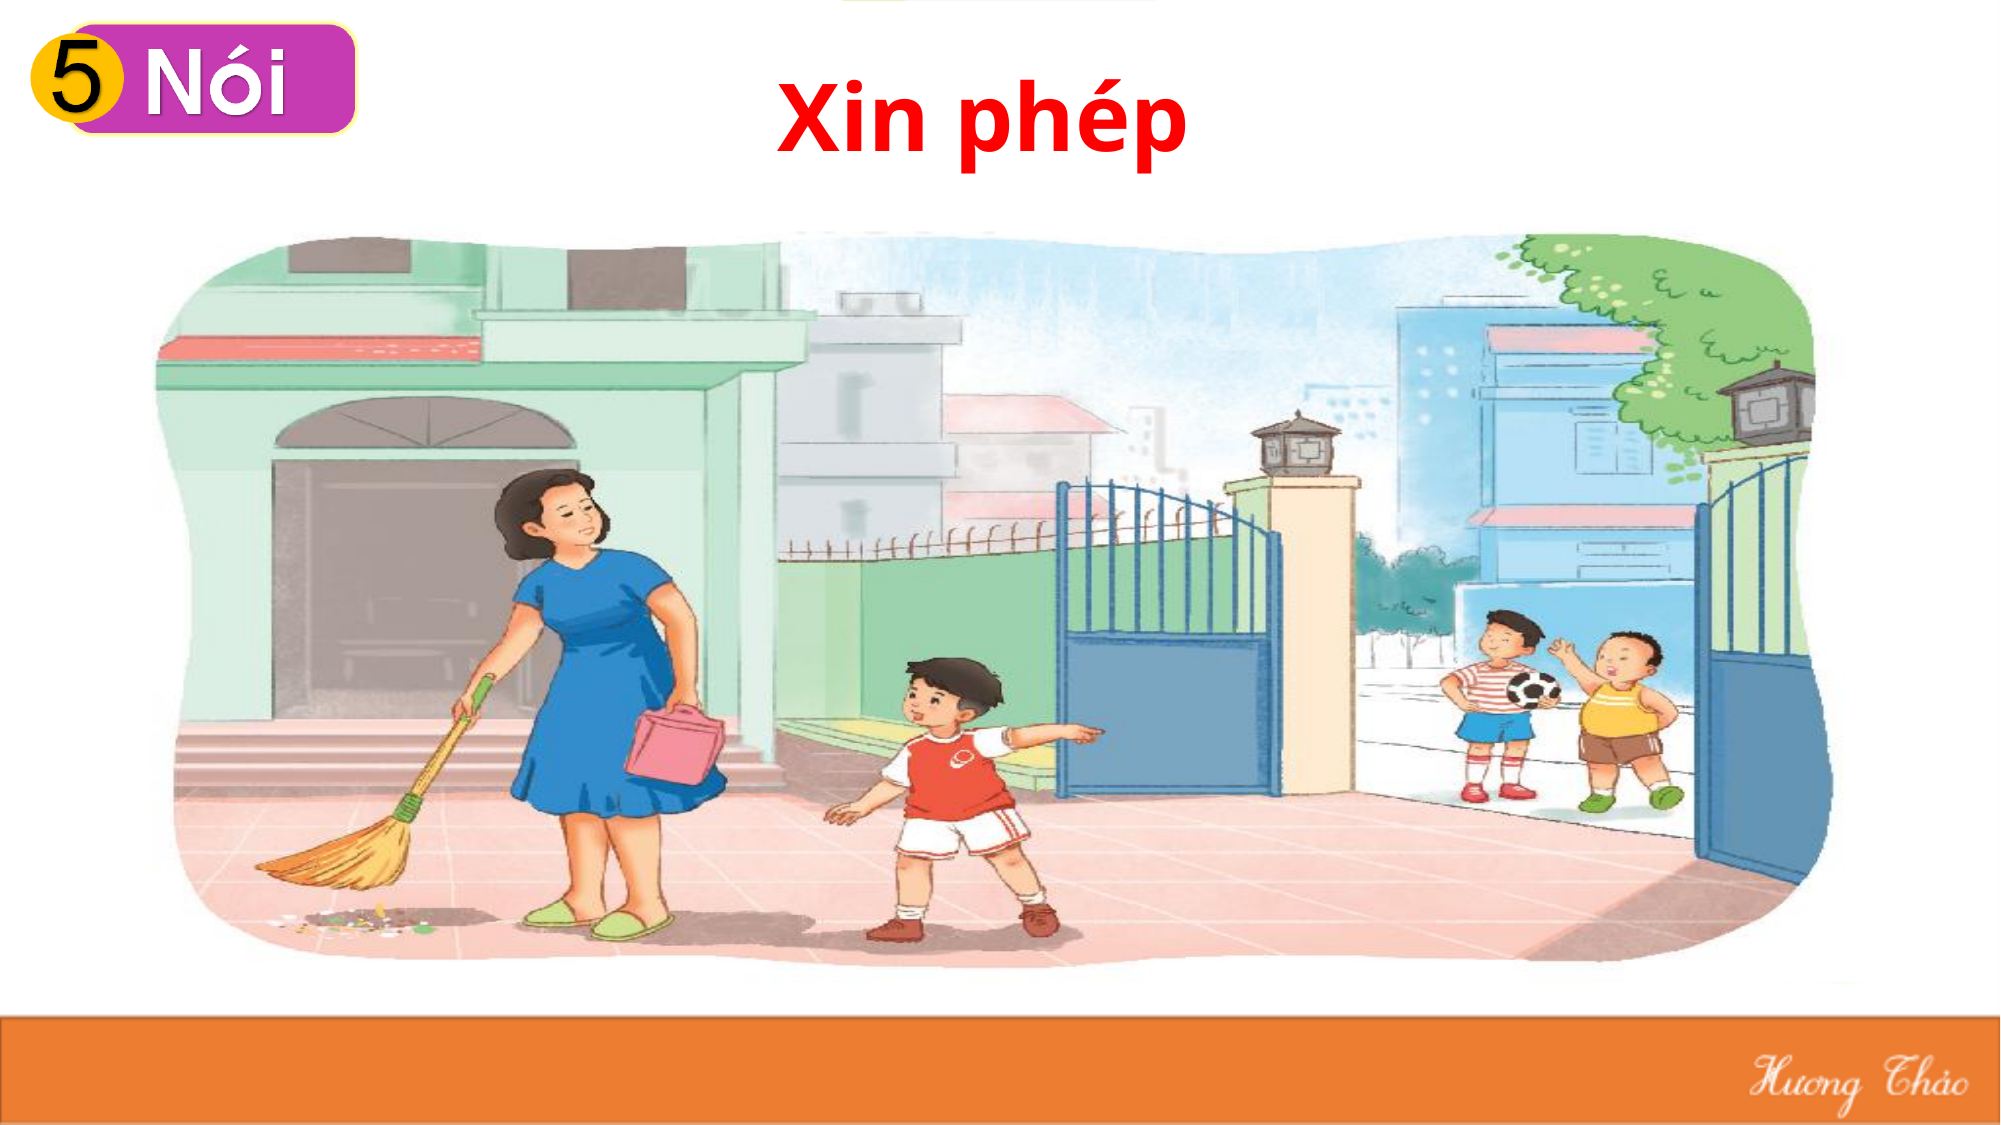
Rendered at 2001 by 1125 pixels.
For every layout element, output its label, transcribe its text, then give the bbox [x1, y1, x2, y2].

picture [0, 0, 2001, 1125]
text_box Xin phép [762, 50, 1523, 178]
